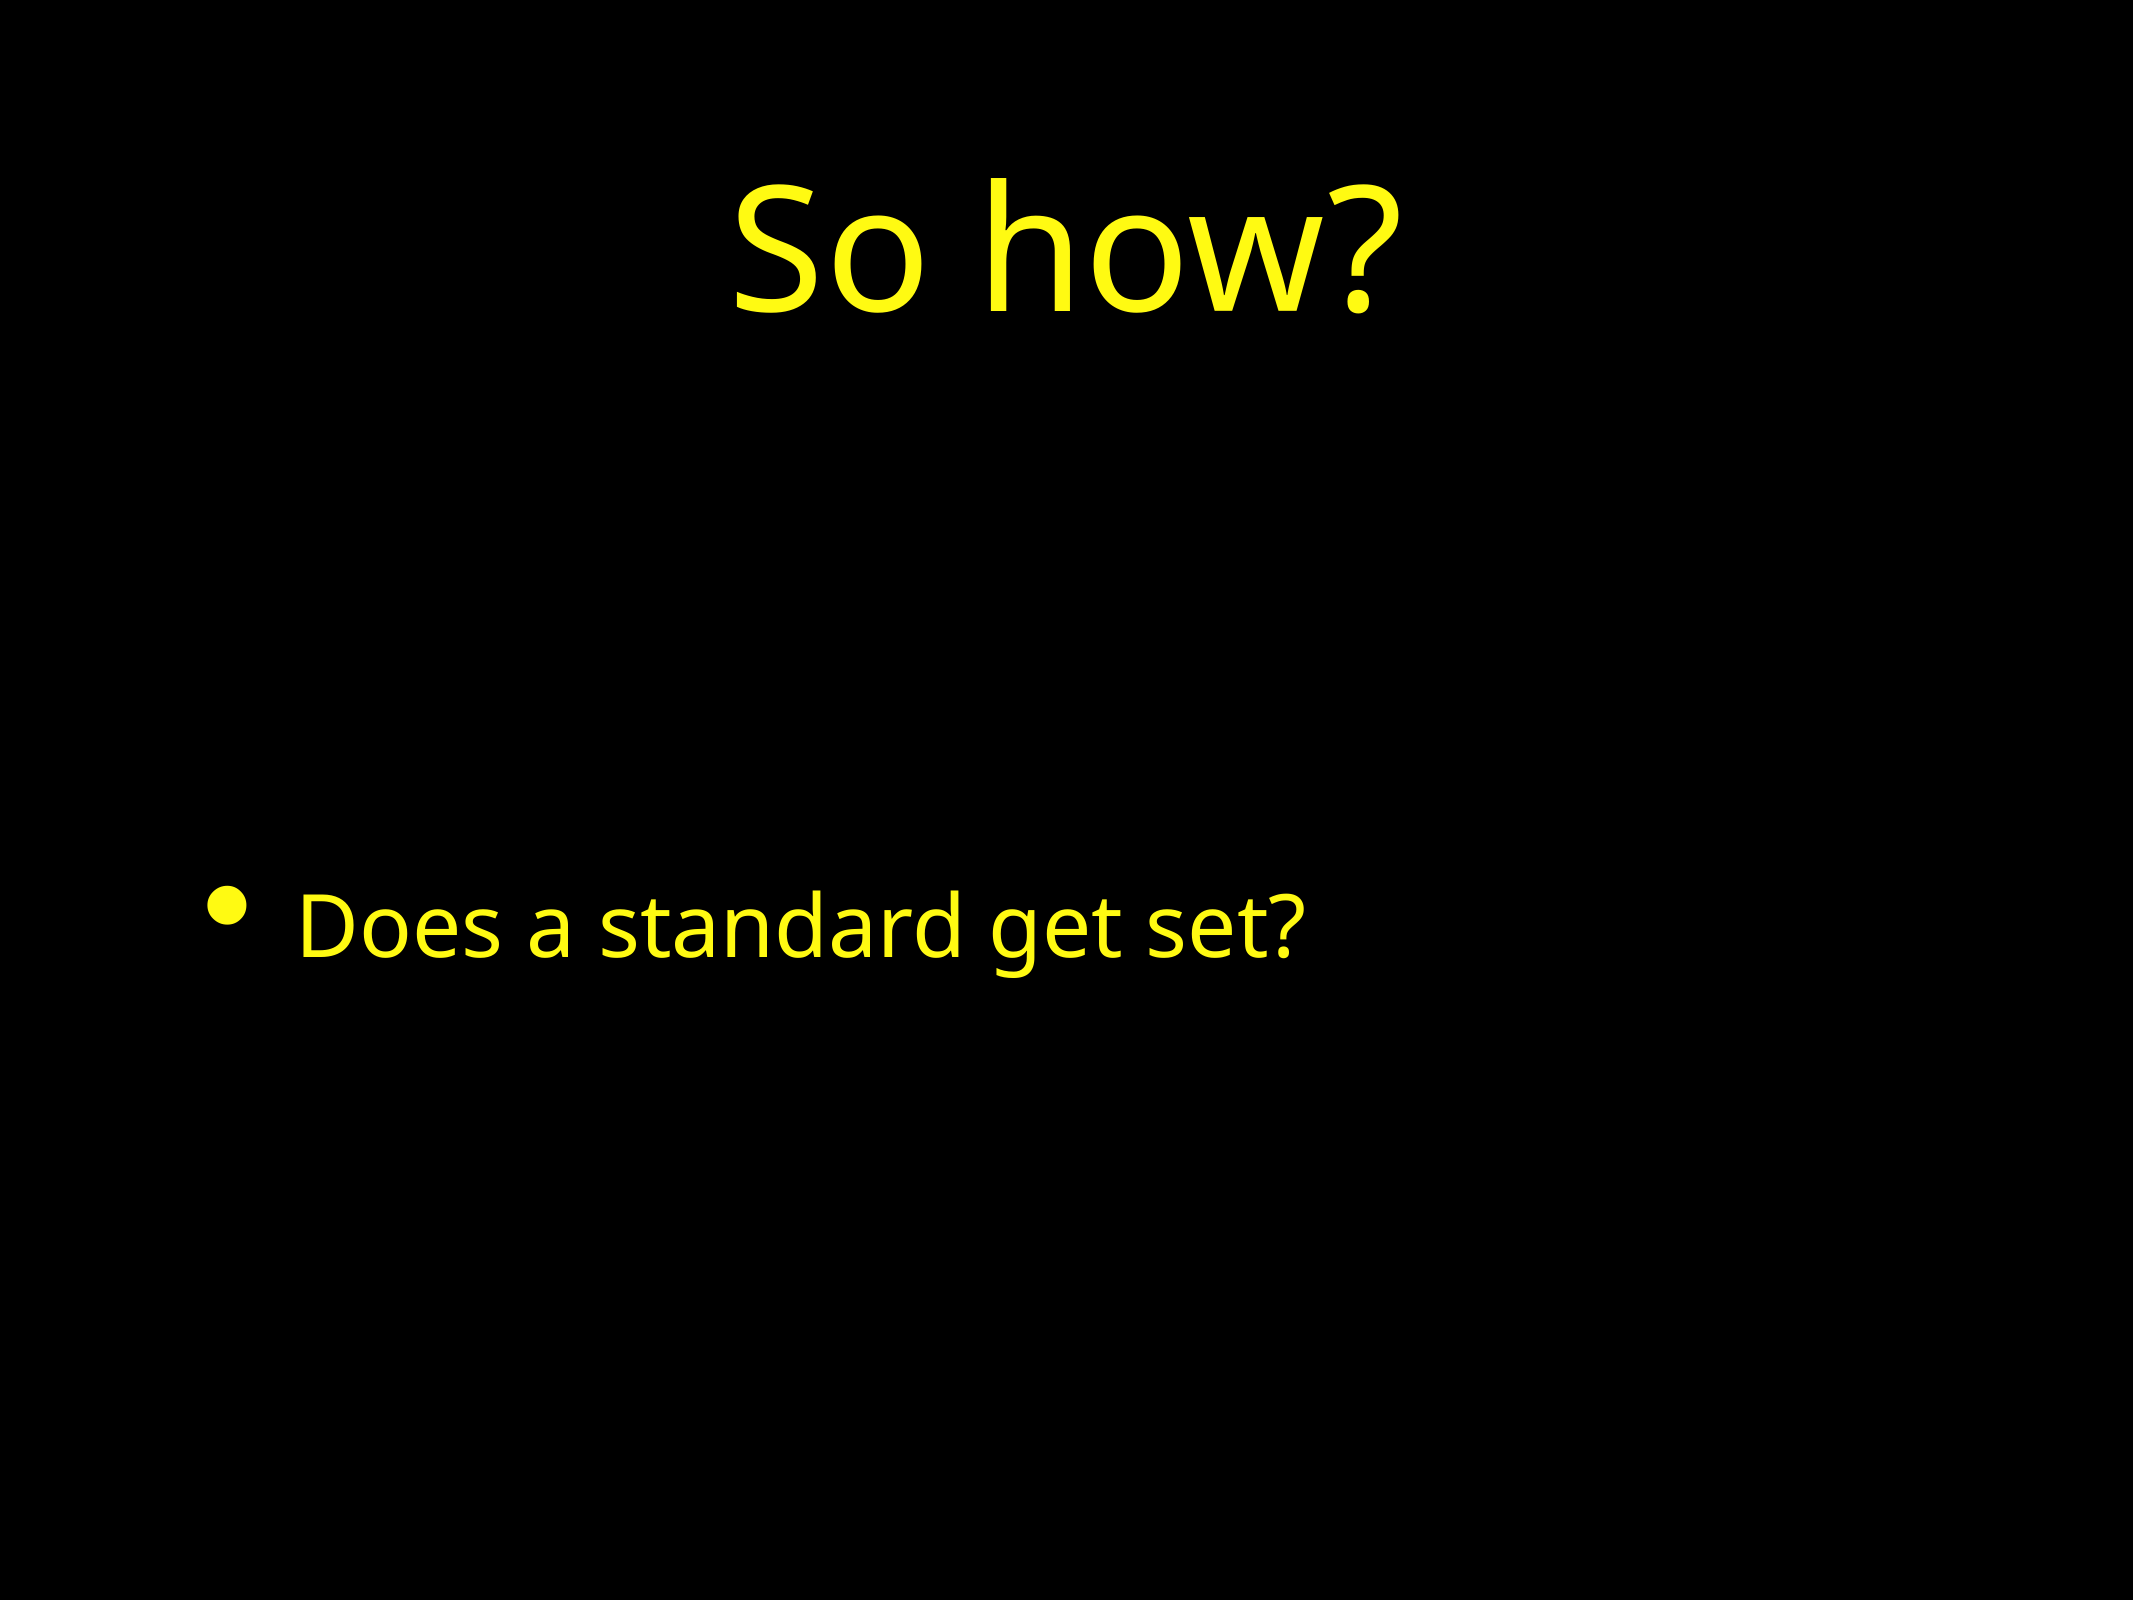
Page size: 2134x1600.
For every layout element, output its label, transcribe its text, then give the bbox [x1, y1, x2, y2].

title So how? [207, 41, 1926, 443]
list Does a standard get set? [68, 453, 1926, 1393]
